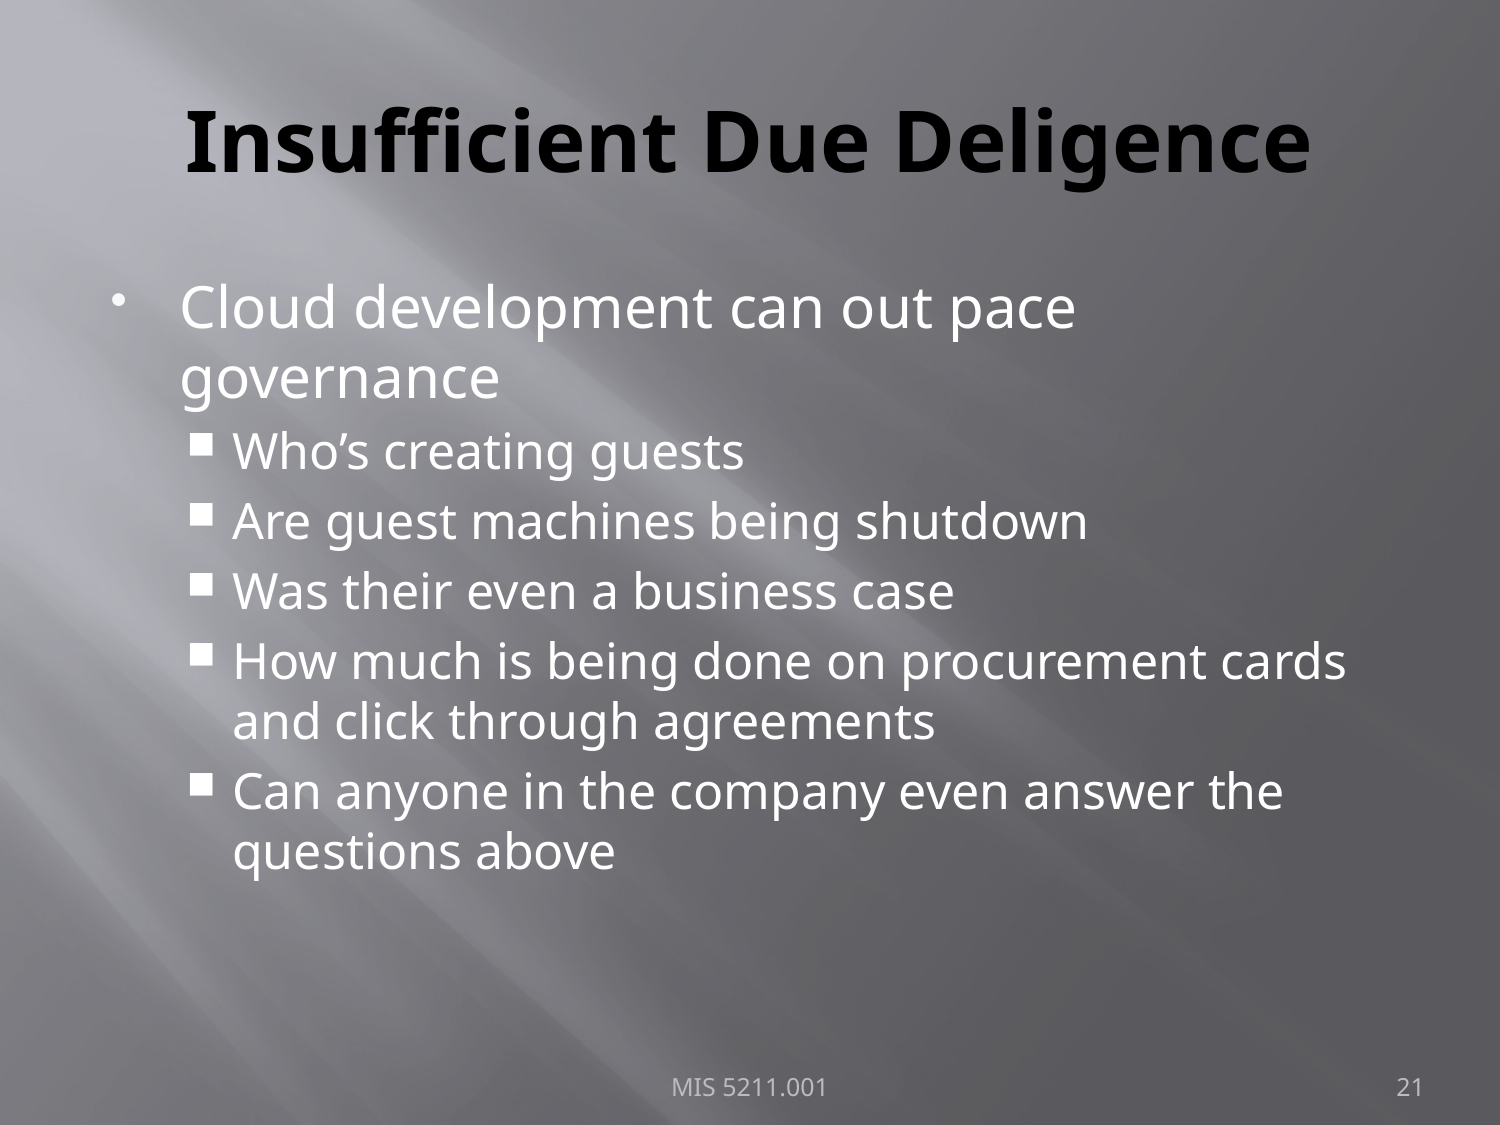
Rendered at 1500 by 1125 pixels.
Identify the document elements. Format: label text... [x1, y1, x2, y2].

footer MIS 5211.001 [512, 1052, 988, 1113]
slide_number 21 [1299, 1052, 1425, 1113]
list Cloud development can out pace governance Who’s creating guests Are guest machines being shutdown Was their even a business case How much is being done on procurement cards and click through agreements Can anyone in the company even answer the questions above [75, 262, 1425, 1035]
title Insufficient Due Deligence [75, 45, 1425, 233]
